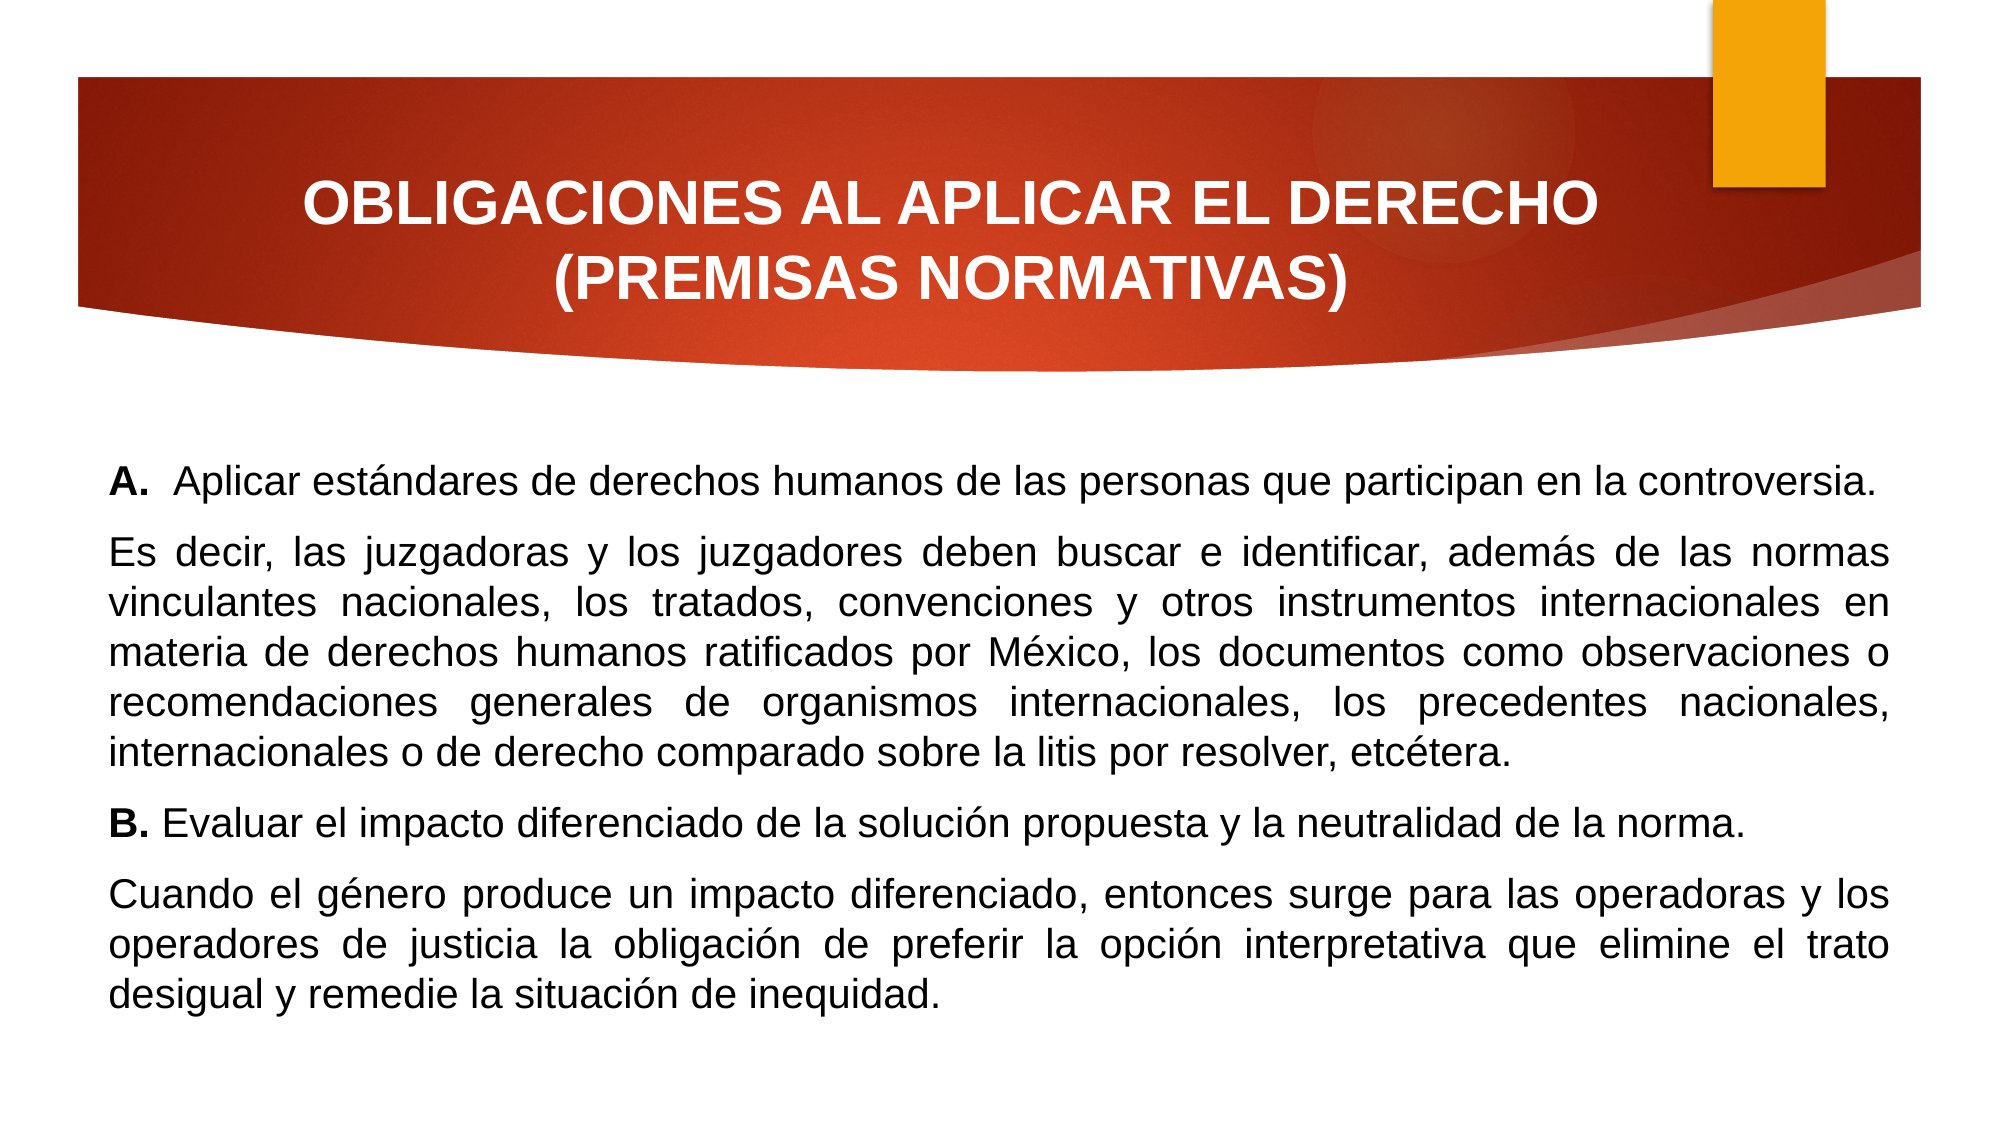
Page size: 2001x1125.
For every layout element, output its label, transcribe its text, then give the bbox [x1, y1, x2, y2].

list A. Aplicar estándares de derechos humanos de las personas que participan en la controversia. Es decir, las juzgadoras y los juzgadores deben buscar e identificar, además de las normas vinculantes nacionales, los tratados, convenciones y otros instrumentos internacionales en materia de derechos humanos ratificados por México, los documentos como observaciones o recomendaciones generales de organismos internacionales, los precedentes nacionales, internacionales o de derecho comparado sobre la litis por resolver, etcétera. B. Evaluar el impacto diferenciado de la solución propuesta y la neutralidad de la norma. Cuando el género produce un impacto diferenciado, entonces surge para las operadoras y los operadores de justicia la obligación de preferir la opción interpretativa que elimine el trato desigual y remedie la situación de inequidad. [93, 375, 1907, 1067]
title OBLIGACIONES AL APLICAR EL DERECHO (PREMISAS NORMATIVAS) [211, 154, 1693, 320]
